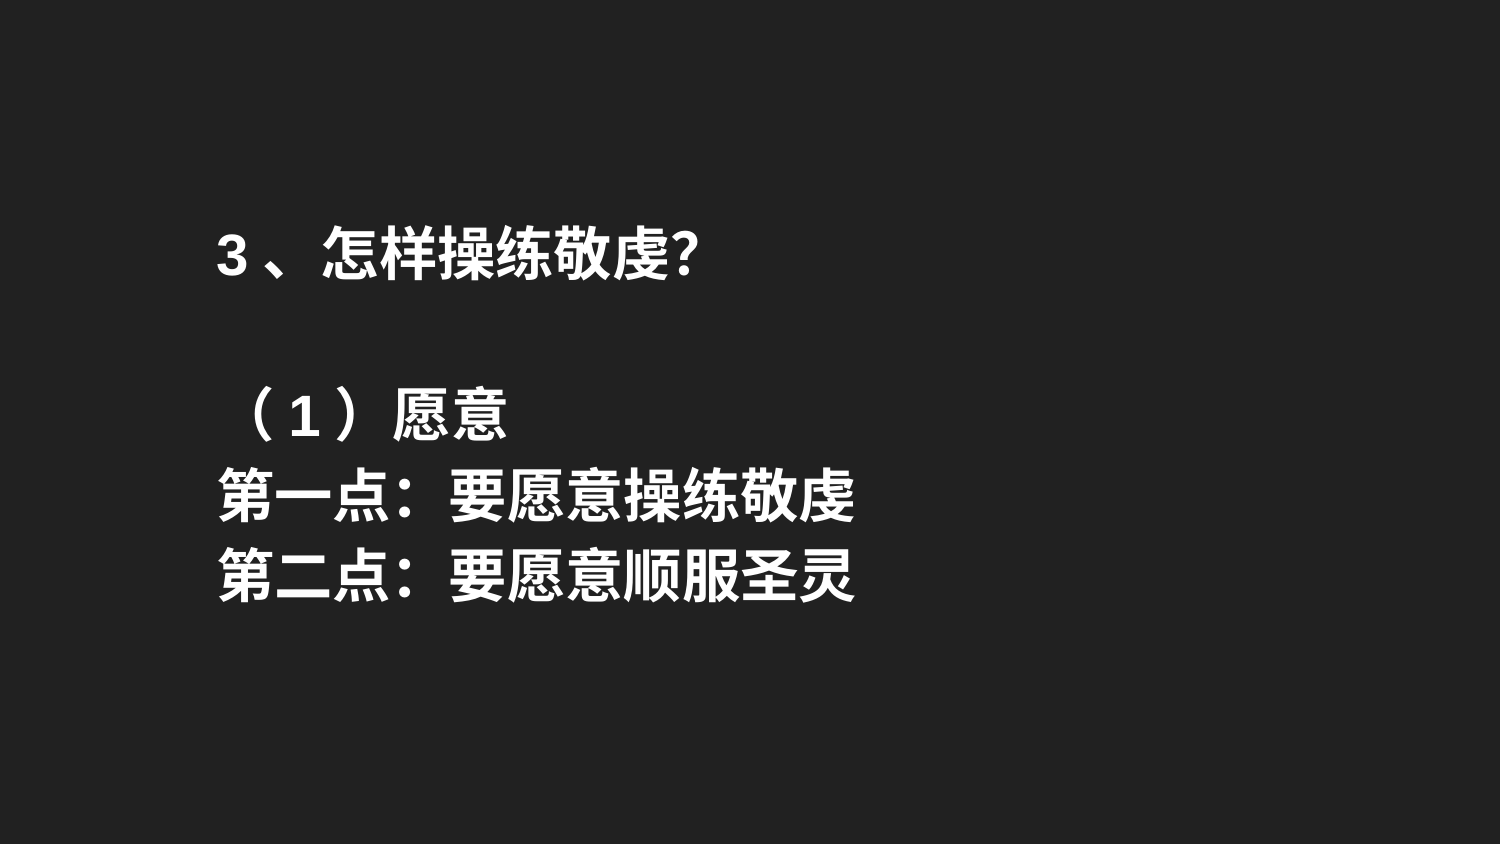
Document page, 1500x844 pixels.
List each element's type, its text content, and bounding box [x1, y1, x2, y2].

list 3、怎样操练敬虔？ （1）愿意 第一点：要愿意操练敬虔 第二点：要愿意顺服圣灵 [51, 162, 1449, 750]
